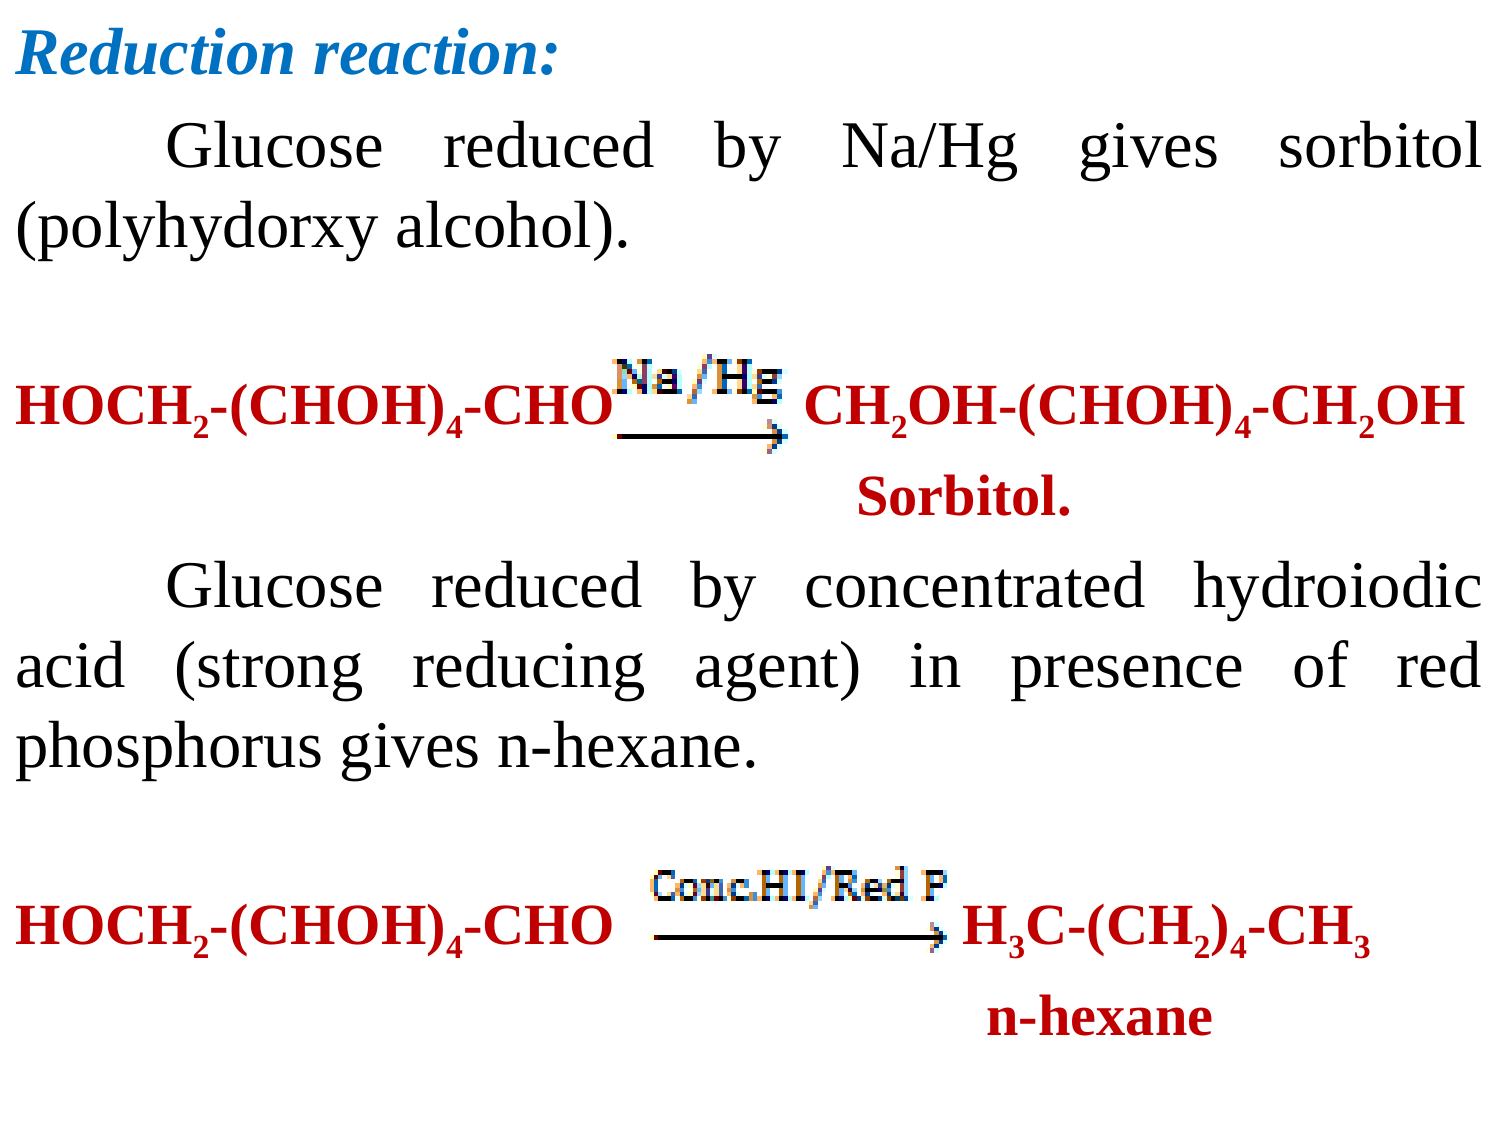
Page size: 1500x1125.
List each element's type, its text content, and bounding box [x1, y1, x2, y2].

subtitle Reduction reaction: Glucose reduced by Na/Hg gives sorbitol (polyhydorxy alcohol). HOCH2-(CHOH)4-CHO CH2OH-(CHOH)4-CH2OH Sorbitol. Glucose reduced by concentrated hydroiodic acid (strong reducing agent) in presence of red phosphorus gives n-hexane. HOCH2-(CHOH)4-CHO H3C-(CH2)4-CH3 n-hexane [0, 1, 1500, 1125]
picture [612, 349, 788, 496]
picture [649, 862, 952, 988]
